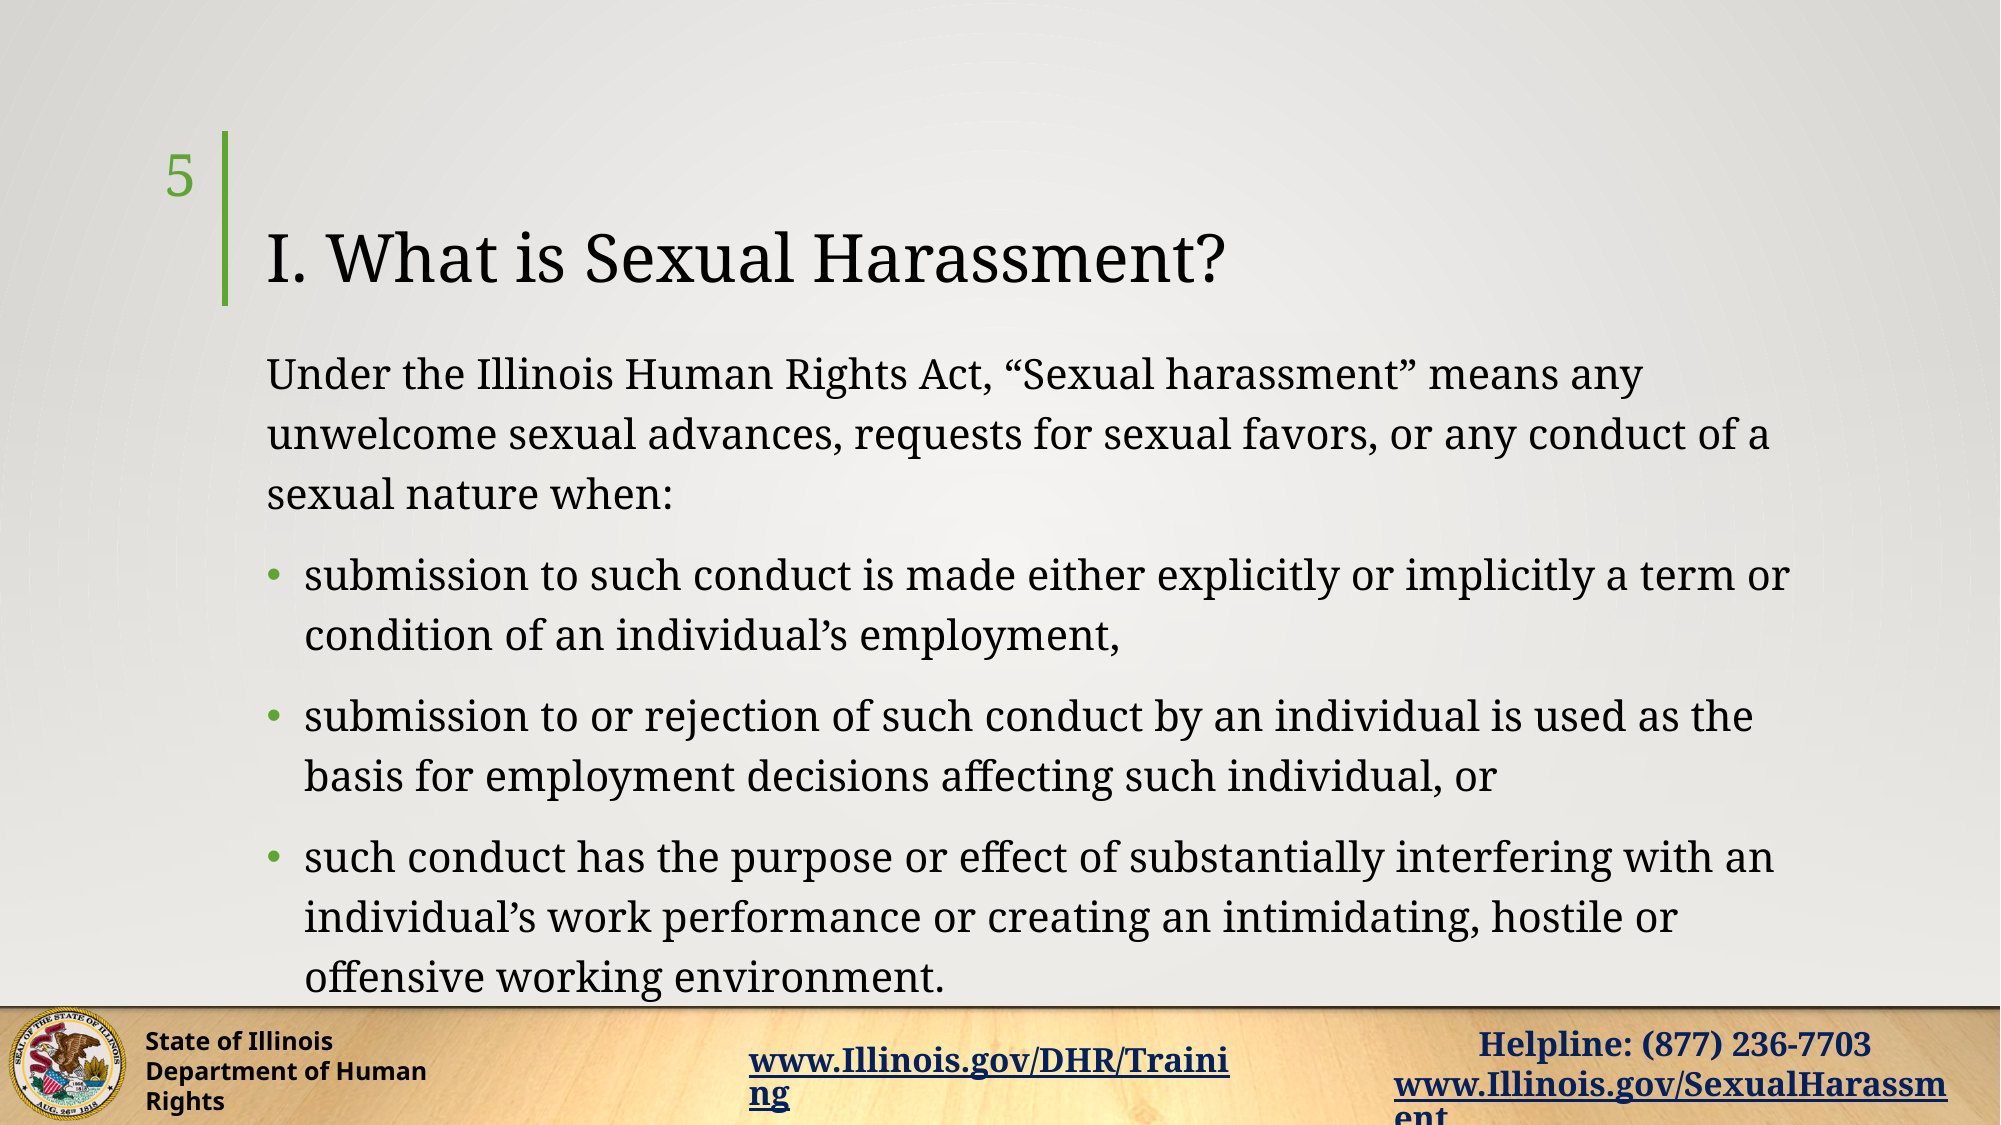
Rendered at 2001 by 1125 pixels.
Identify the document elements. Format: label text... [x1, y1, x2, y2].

slide_number 5 [78, 131, 212, 214]
list Under the Illinois Human Rights Act, “Sexual harassment” means any unwelcome sexual advances, requests for sexual favors, or any conduct of a sexual nature when: submission to such conduct is made either explicitly or implicitly a term or condition of an individual’s employment, submission to or rejection of such conduct by an individual is used as the basis for employment decisions affecting such individual, or such conduct has the purpose or effect of substantially interfering with an individual’s work performance or creating an intimidating, hostile or offensive working environment. [251, 330, 1814, 897]
title I. What is Sexual Harassment? [251, 131, 1814, 305]
picture [0, 1005, 2000, 1125]
picture [1420, 1115, 1426, 1125]
